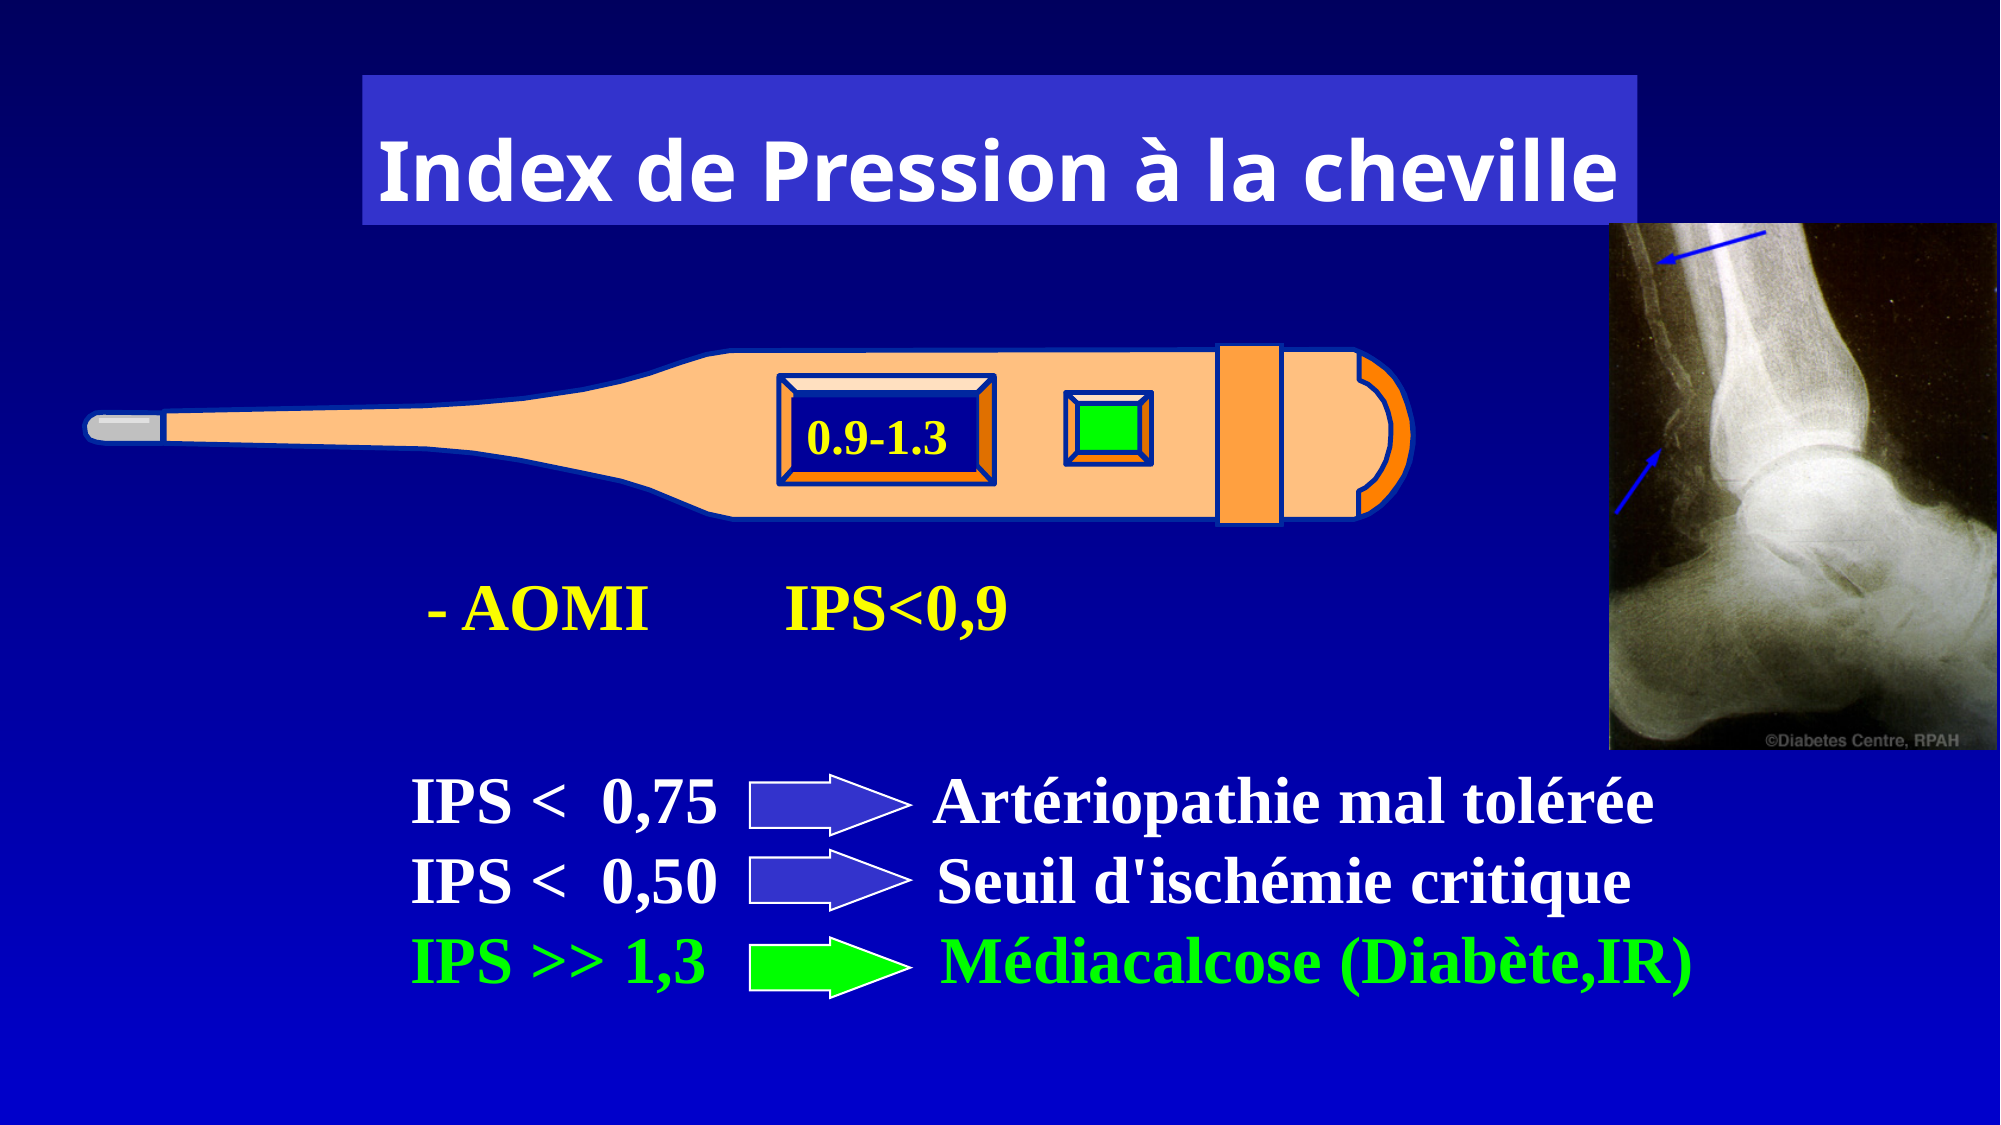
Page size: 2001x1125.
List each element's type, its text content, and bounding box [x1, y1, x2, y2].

text_box - AOMI IPS<0,9 [411, 556, 1026, 732]
text_box [749, 937, 911, 998]
text_box [749, 774, 911, 836]
title Index de Pression à la cheville [362, 75, 1638, 225]
text_box IPS < 0,75 Artériopathie mal tolérée IPS < 0,50 Seuil d'ischémie critique IPS >> 1,3 Médiacalcose (Diabète,IR) [395, 749, 1711, 1005]
text_box [749, 849, 911, 911]
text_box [79, 343, 1421, 527]
picture [1609, 223, 1997, 751]
